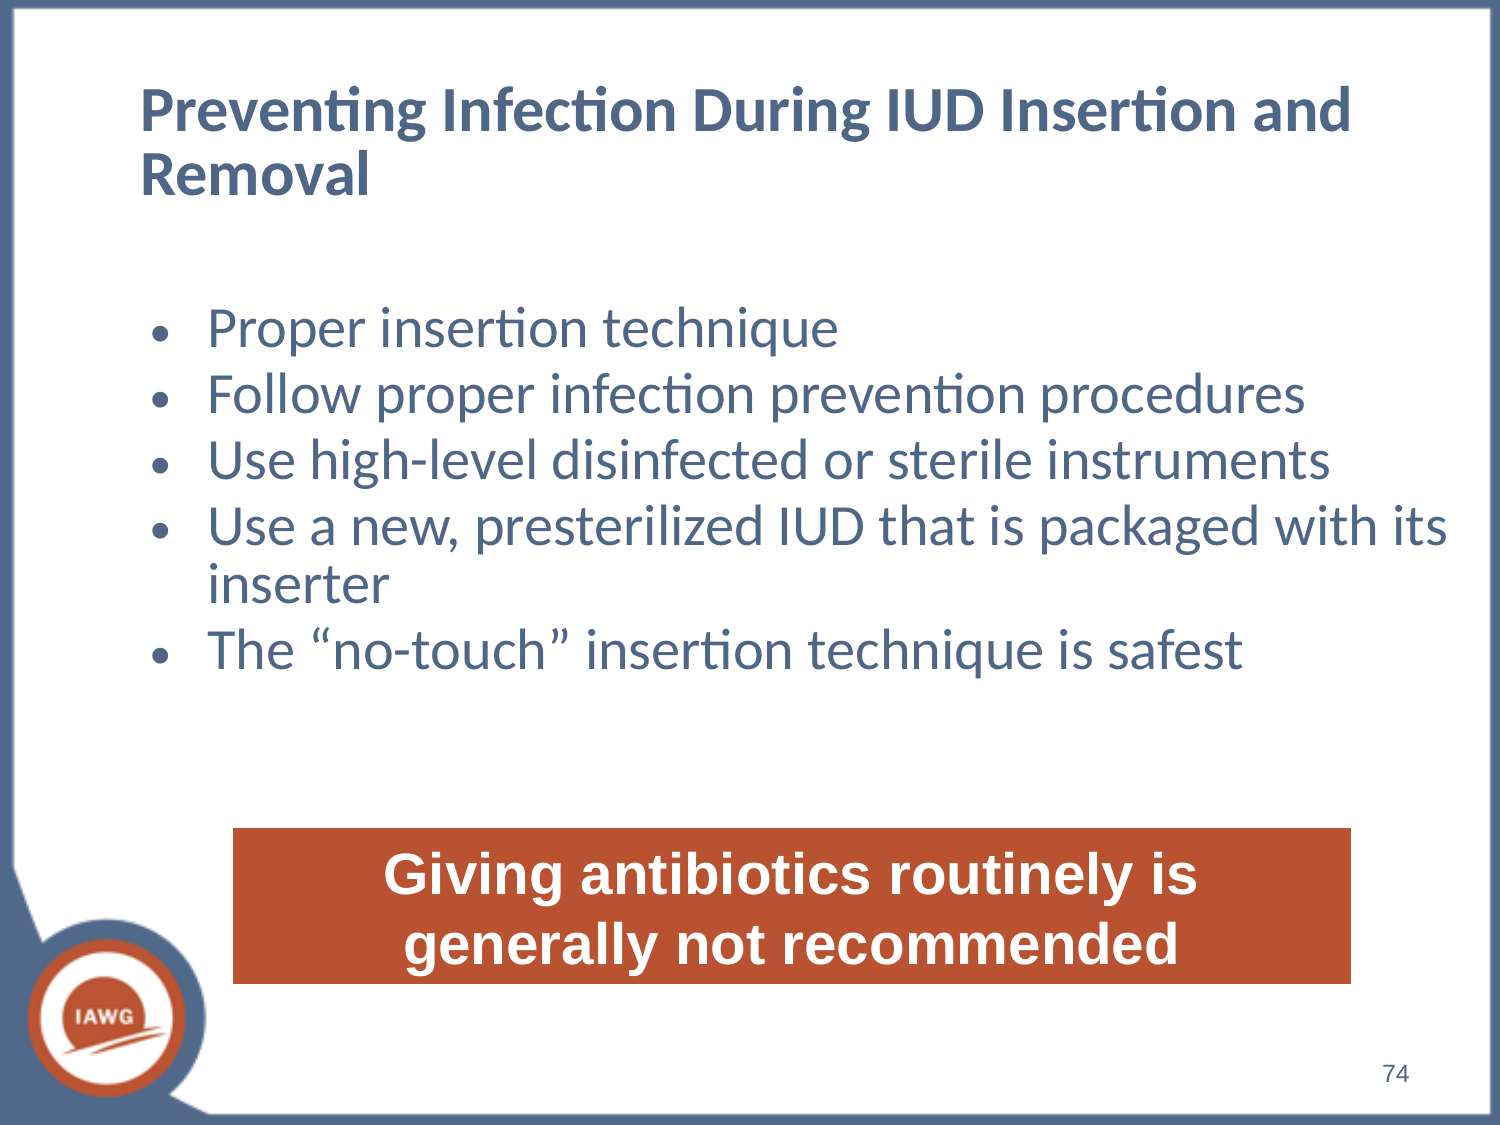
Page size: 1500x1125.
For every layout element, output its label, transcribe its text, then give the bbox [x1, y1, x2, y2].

list Proper insertion technique Follow proper infection prevention procedures Use high-level disinfected or sterile instruments Use a new, presterilized IUD that is packaged with its inserter The “no-touch” insertion technique is safest [117, 296, 1467, 1040]
title Preventing Infection During IUD Insertion and Removal [125, 75, 1476, 263]
text_box Giving antibiotics routinely is generally not recommended [233, 828, 1351, 984]
picture [0, 0, 1500, 1125]
slide_number ‹#› [1074, 1042, 1425, 1103]
